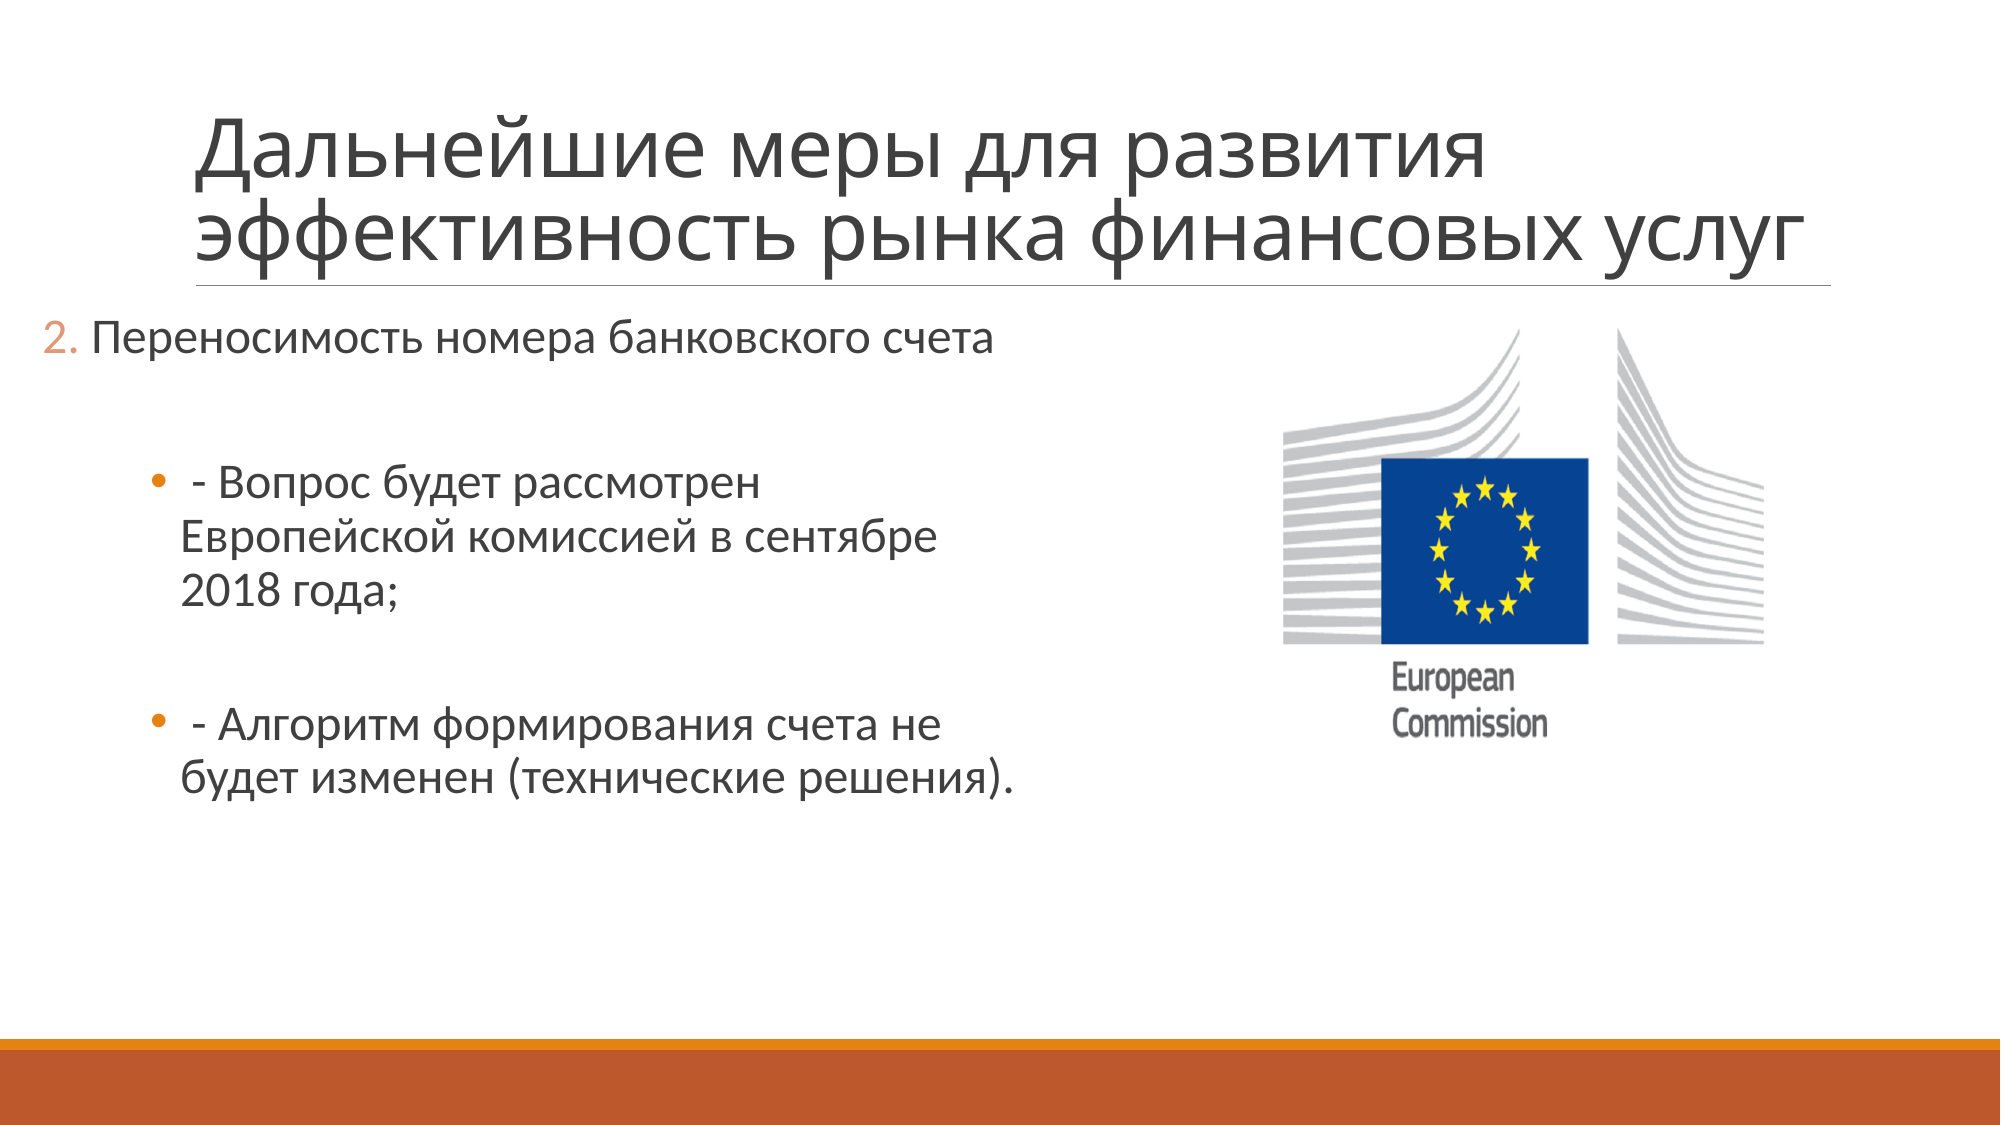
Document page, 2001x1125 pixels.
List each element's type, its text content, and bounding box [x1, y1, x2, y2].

title Дальнейшие меры для развития эффективность рынка финансовых услуг [180, 47, 1830, 285]
picture [1116, 293, 1805, 755]
list 2. Переносимость номера банковского счета - Вопрос будет рассмотрен Европейской комиссией в сентябре 2018 года; - Алгоритм формирования счета не будет изменен (технические решения). [27, 302, 1040, 963]
